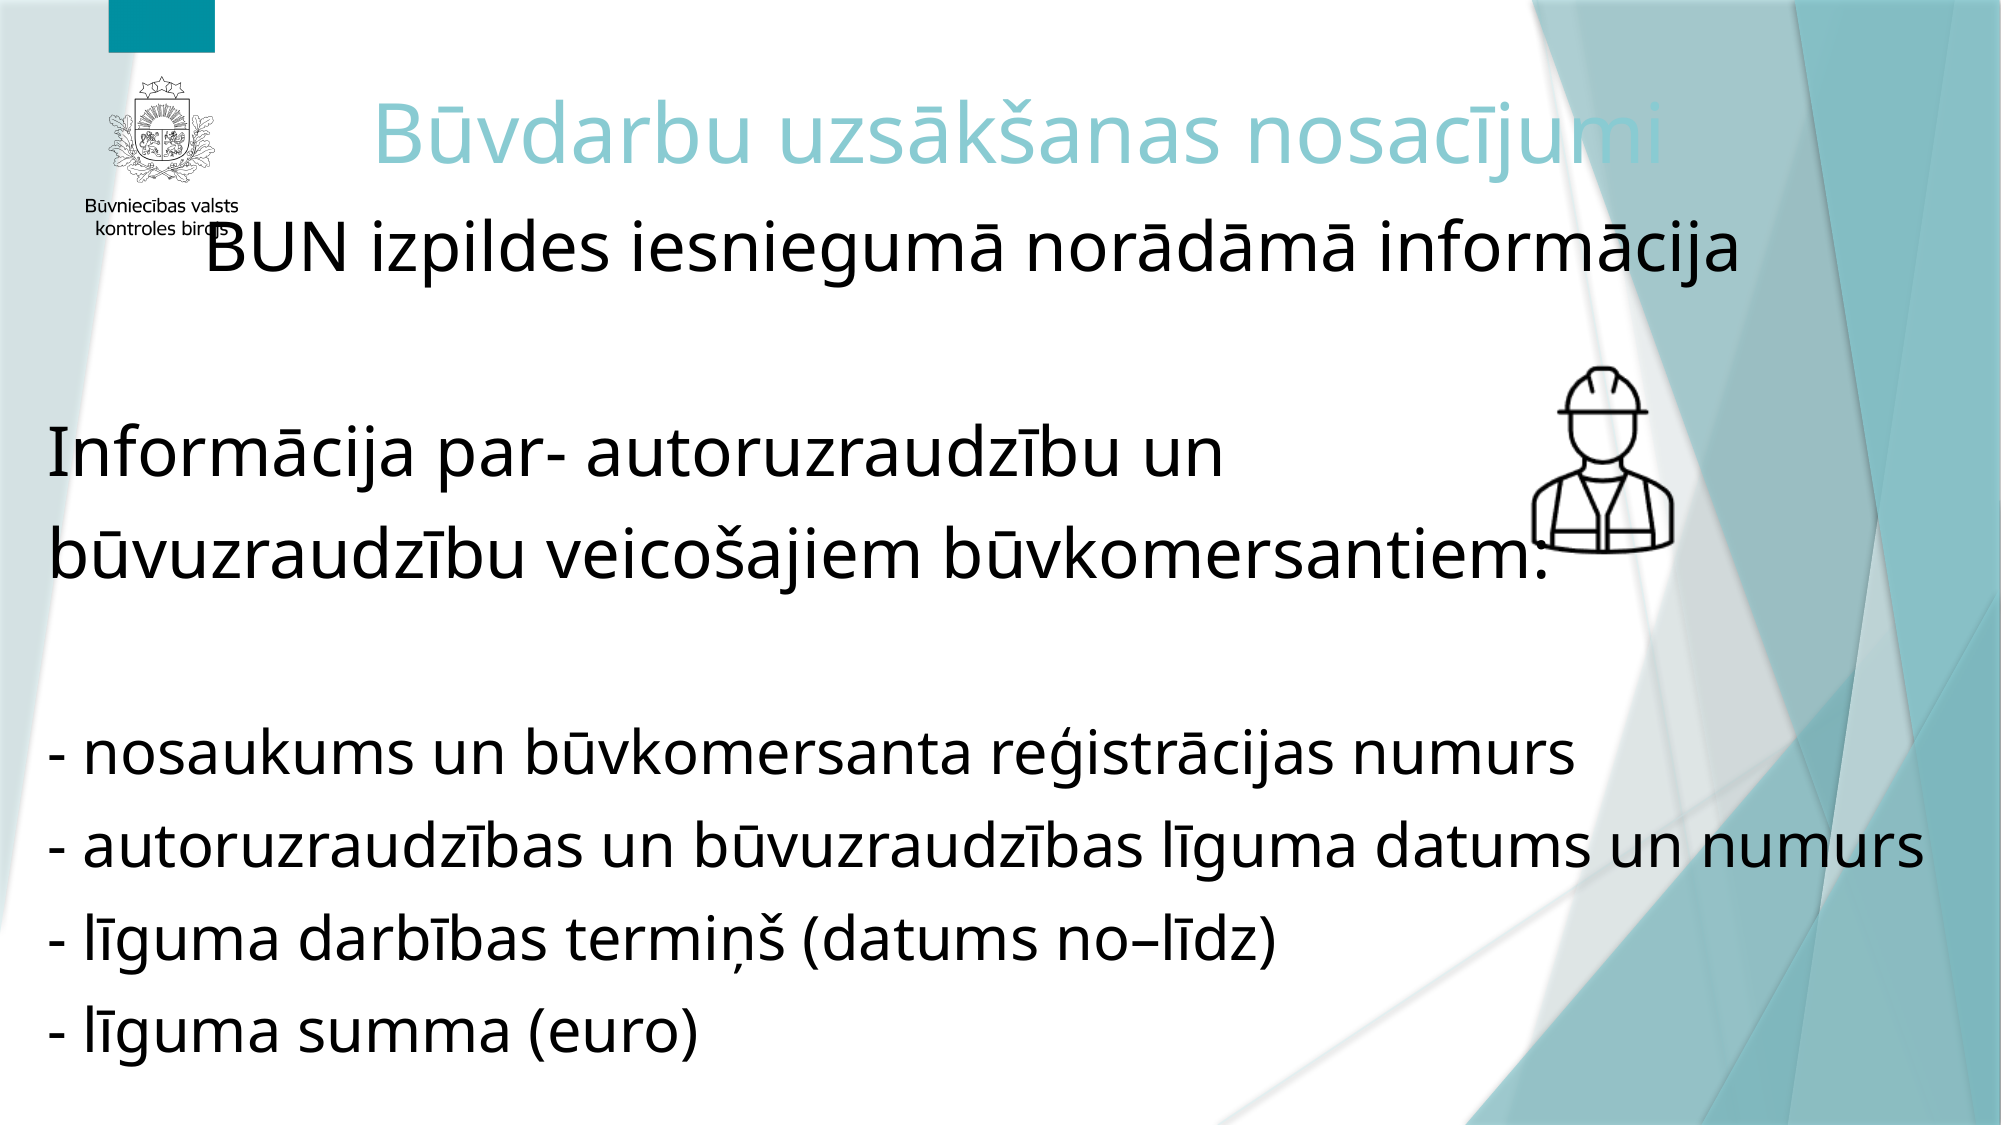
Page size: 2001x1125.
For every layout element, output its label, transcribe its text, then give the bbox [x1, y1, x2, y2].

title Būvdarbu uzsākšanas nosacījumi [356, 40, 1956, 187]
picture [85, 0, 238, 239]
subtitle BUN izpildes iesniegumā norādāmā informācija Informācija par- autoruzraudzību un būvuzraudzību veicošajiem būvkomersantiem: - nosaukums un būvkomersanta reģistrācijas numurs - autoruzraudzības un būvuzraudzības līguma datums un numurs - līguma darbības termiņš (datums no–līdz) - līguma summa (euro) [32, 187, 1968, 1091]
picture [1492, 354, 1713, 575]
